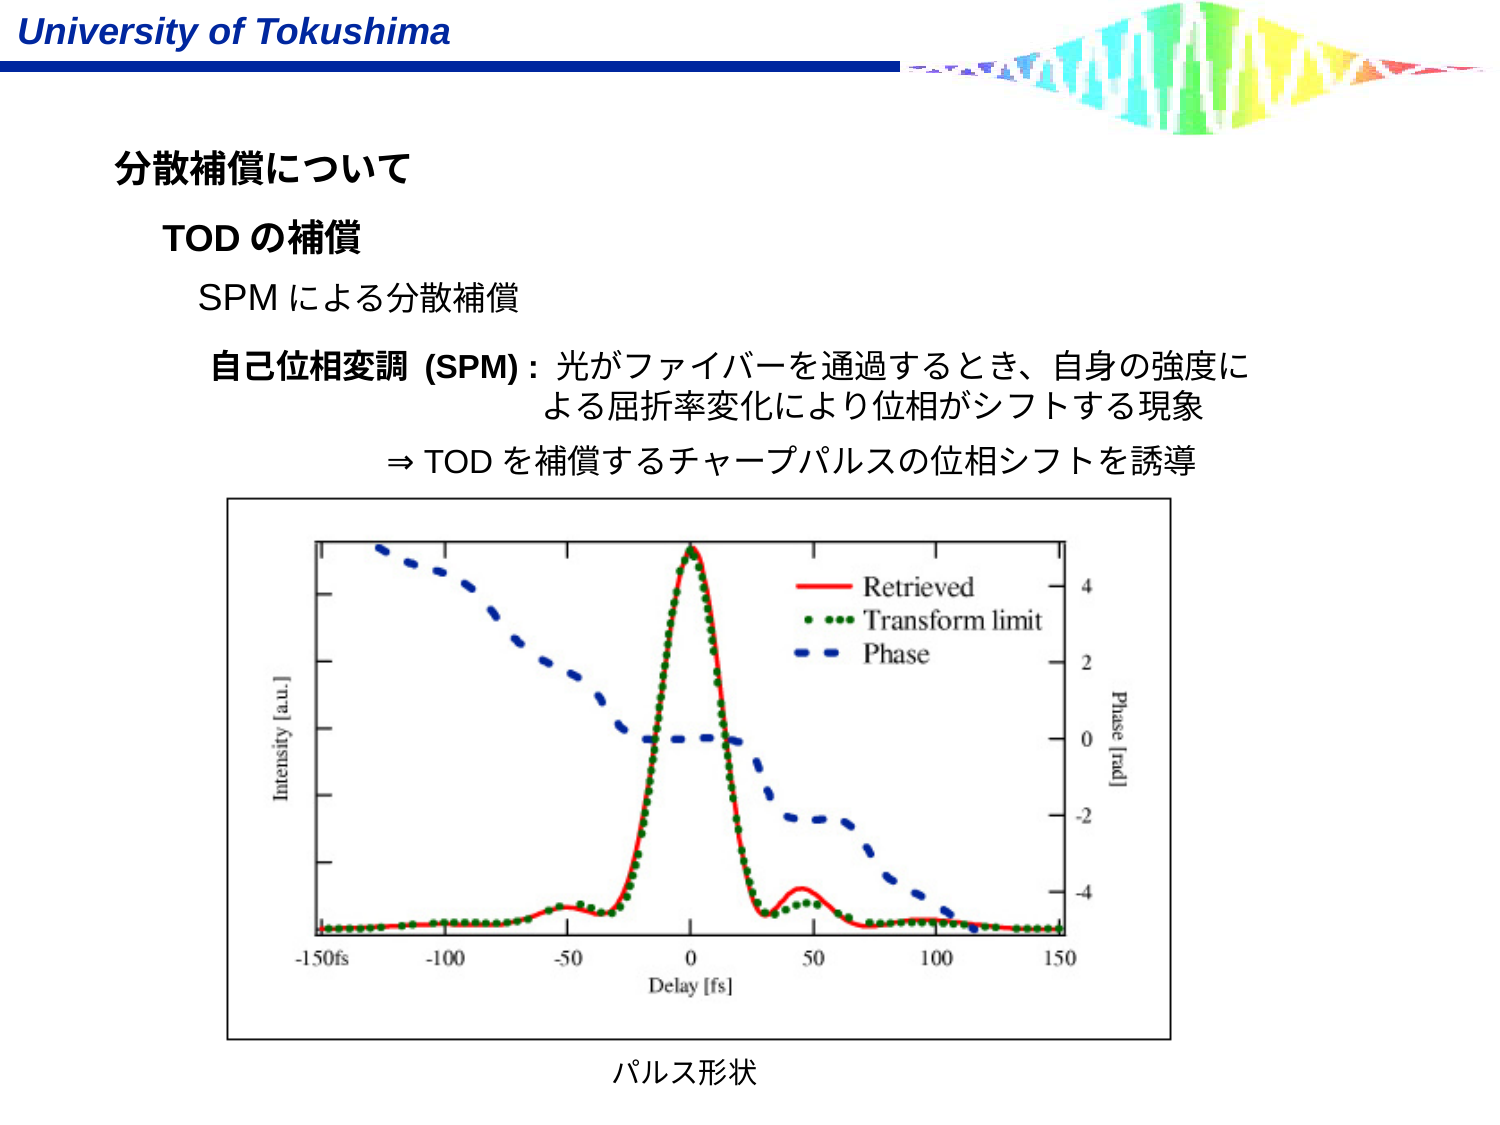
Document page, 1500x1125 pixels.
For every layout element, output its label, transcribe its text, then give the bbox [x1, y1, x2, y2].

text_box TODの補償 [147, 206, 1128, 267]
picture [900, 0, 1500, 138]
text_box 分散補償について [100, 137, 550, 197]
text_box パルス形状 [596, 1063, 1022, 1097]
text_box 自己位相変調 (SPM) : 光がファイバーを通過するとき、自身の強度に よる屈折率変化により位相がシフトする現象 [194, 338, 1282, 433]
text_box SPMによる分散補償 [182, 265, 1400, 326]
picture [218, 491, 1179, 1055]
text_box ⇒ TODを補償するチャープパルスの位相シフトを誘導 [371, 432, 1365, 488]
